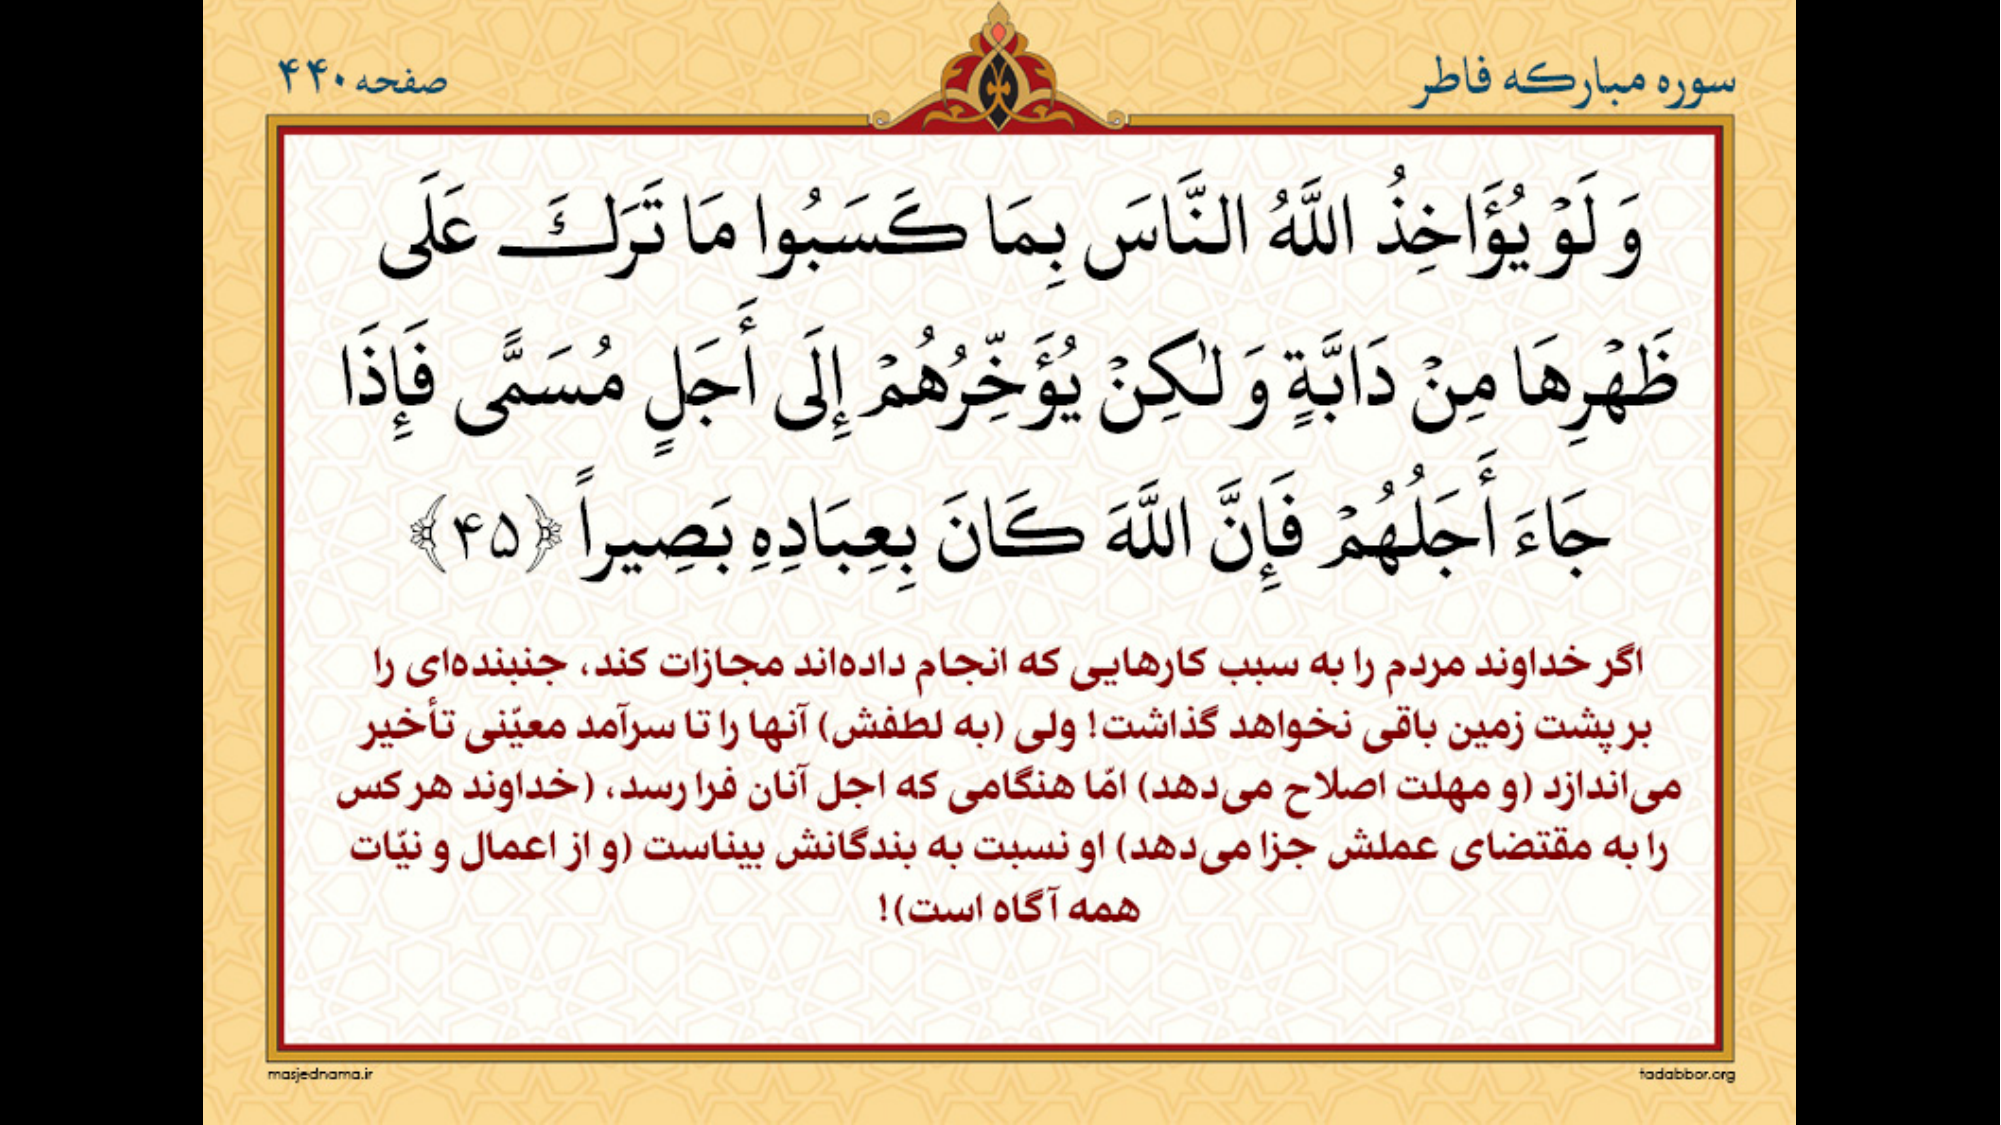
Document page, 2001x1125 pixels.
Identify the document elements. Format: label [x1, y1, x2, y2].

picture [203, 0, 1796, 1125]
